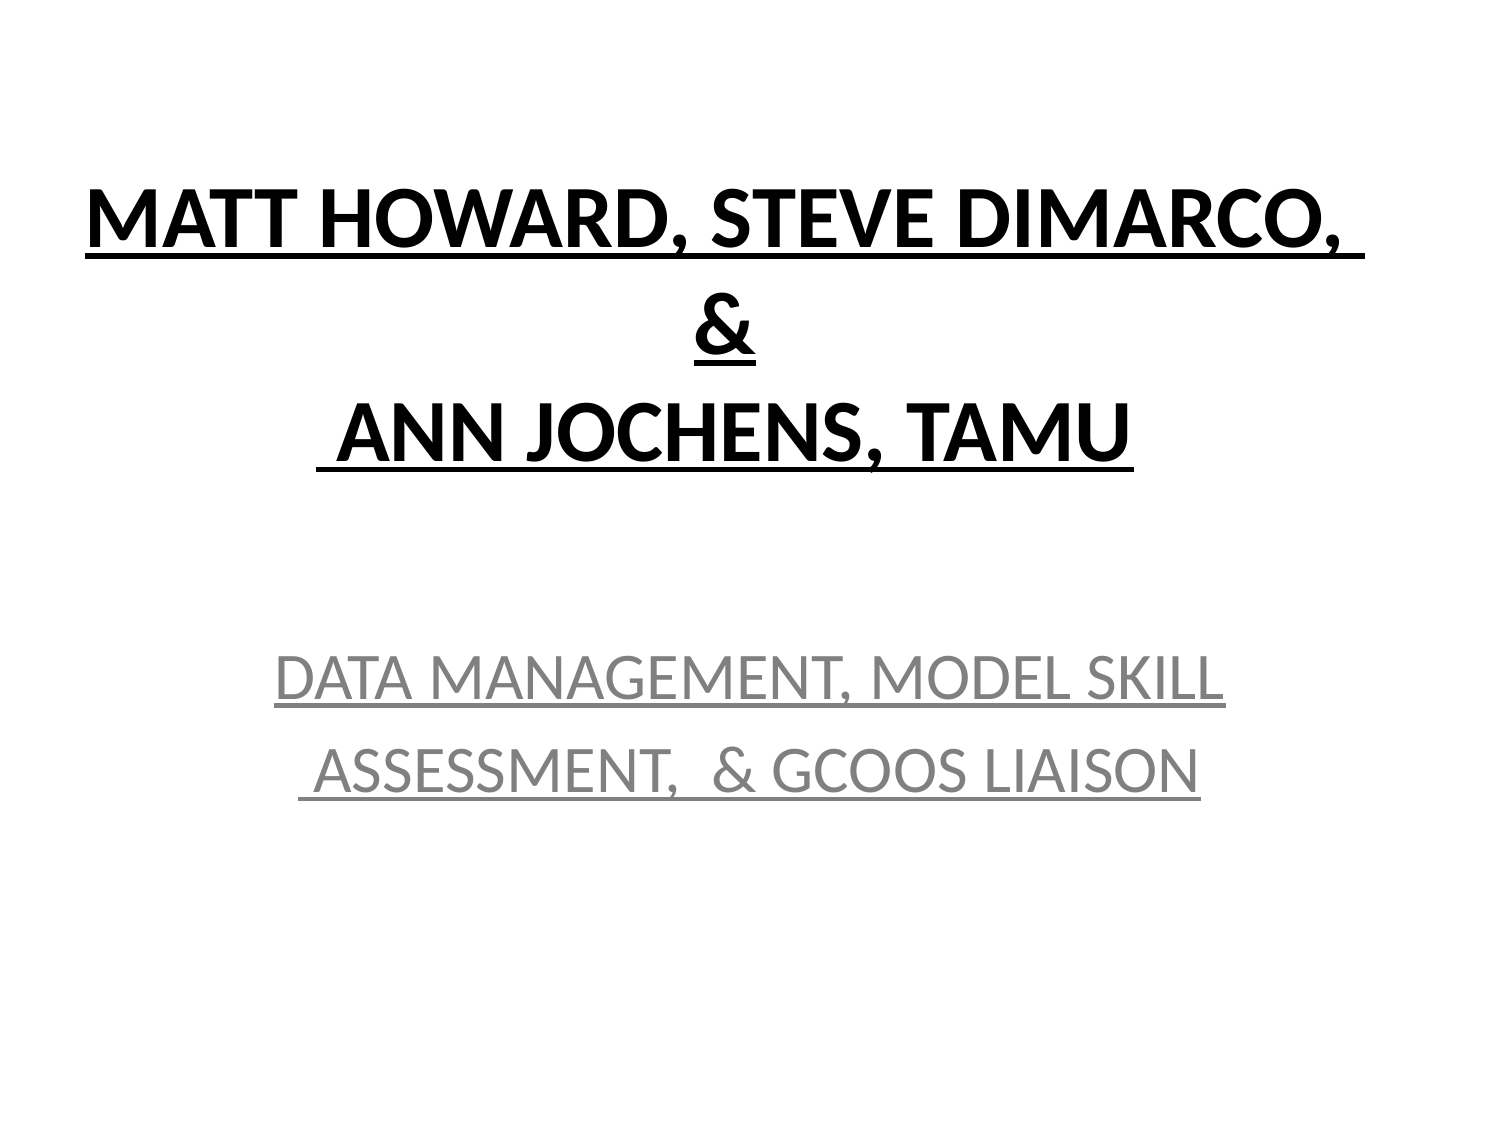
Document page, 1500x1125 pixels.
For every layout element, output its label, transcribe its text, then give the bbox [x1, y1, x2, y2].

list DATA MANAGEMENT, MODEL SKILL ASSESSMENT, & GCOOS LIAISON [75, 624, 1425, 1005]
title MATT HOWARD, STEVE DIMARCO, & ANN JOCHENS, TAMU [37, 149, 1413, 488]
